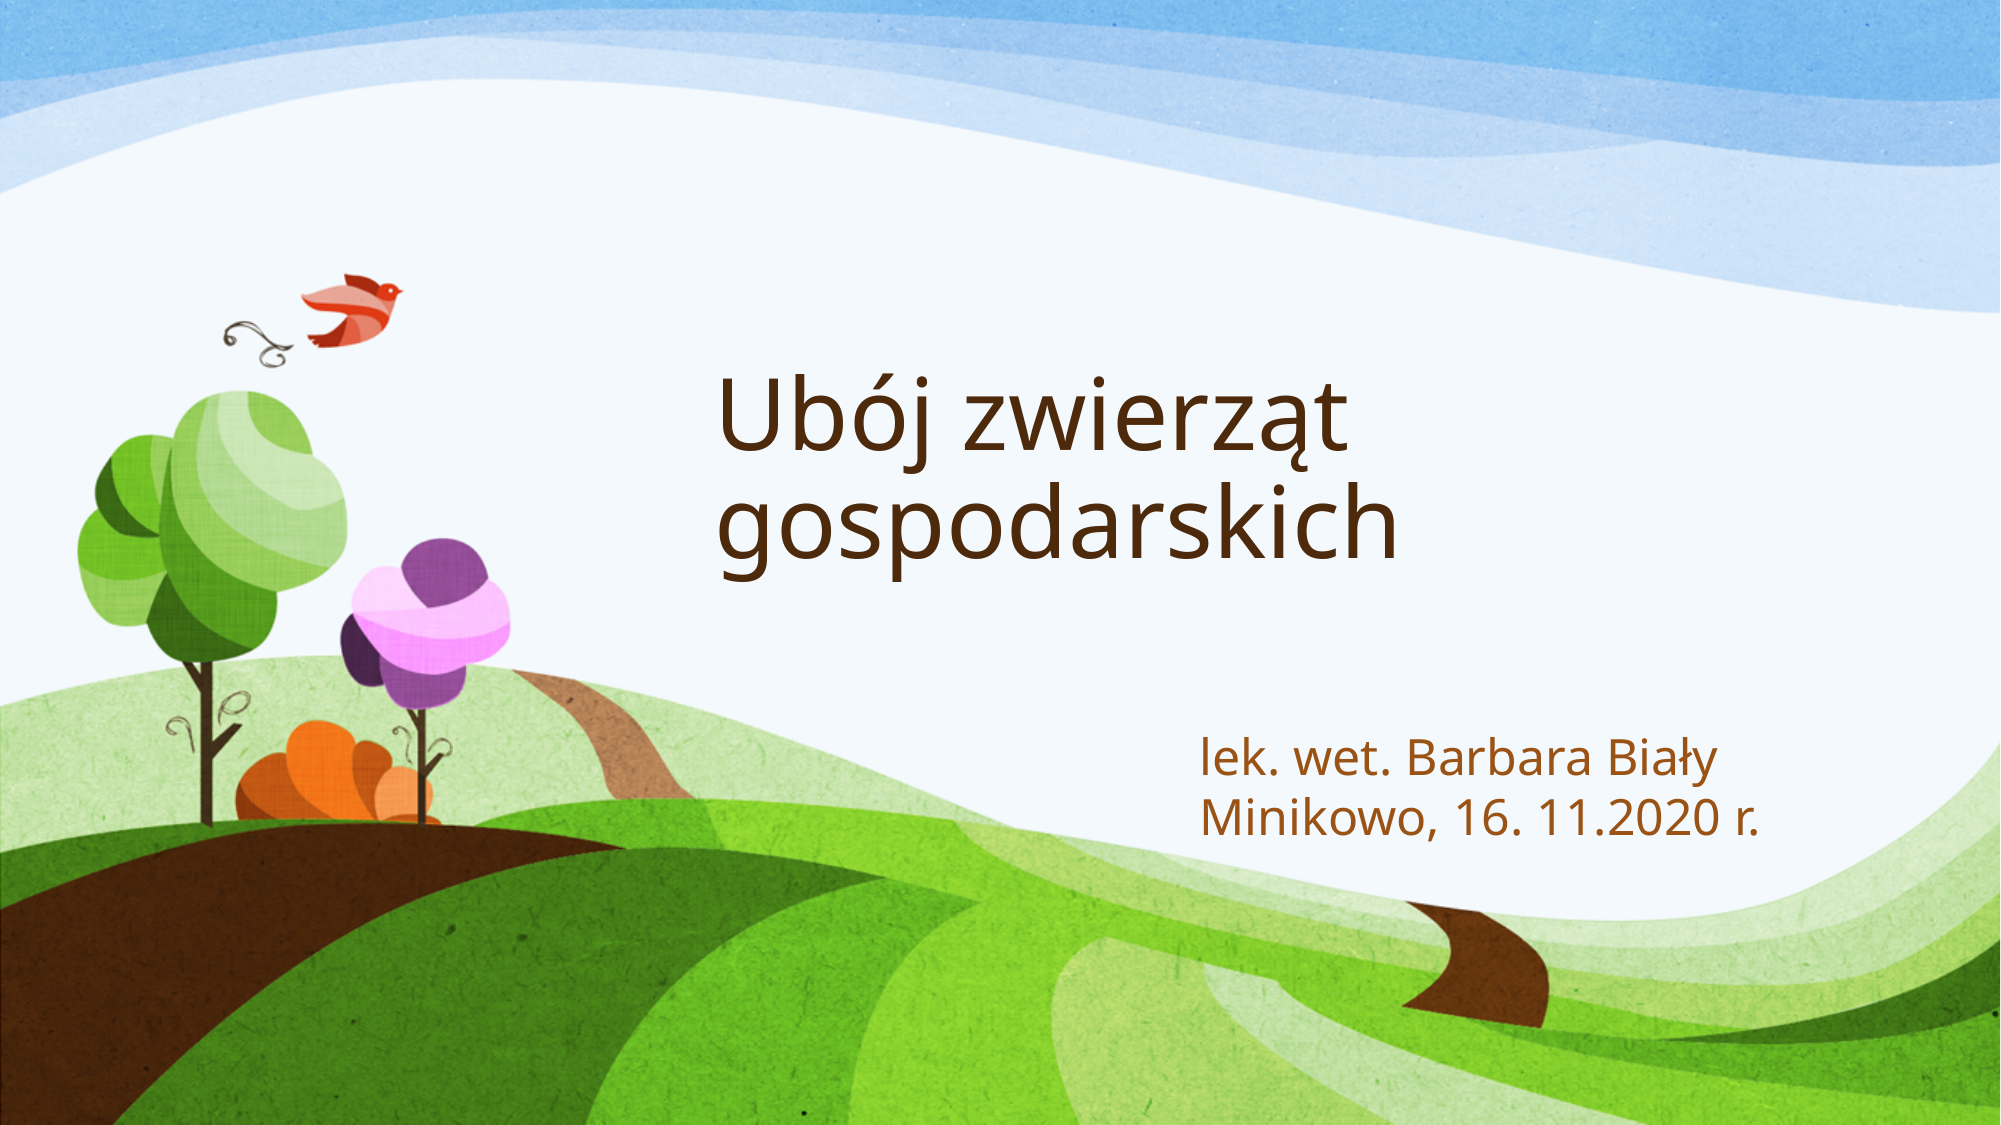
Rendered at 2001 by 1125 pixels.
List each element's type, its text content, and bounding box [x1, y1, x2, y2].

subtitle lek. wet. Barbara Biały Minikowo, 16. 11.2020 r. [1184, 718, 1887, 913]
picture [0, 0, 2001, 1125]
title Ubój zwierząt gospodarskich [699, 287, 1825, 588]
